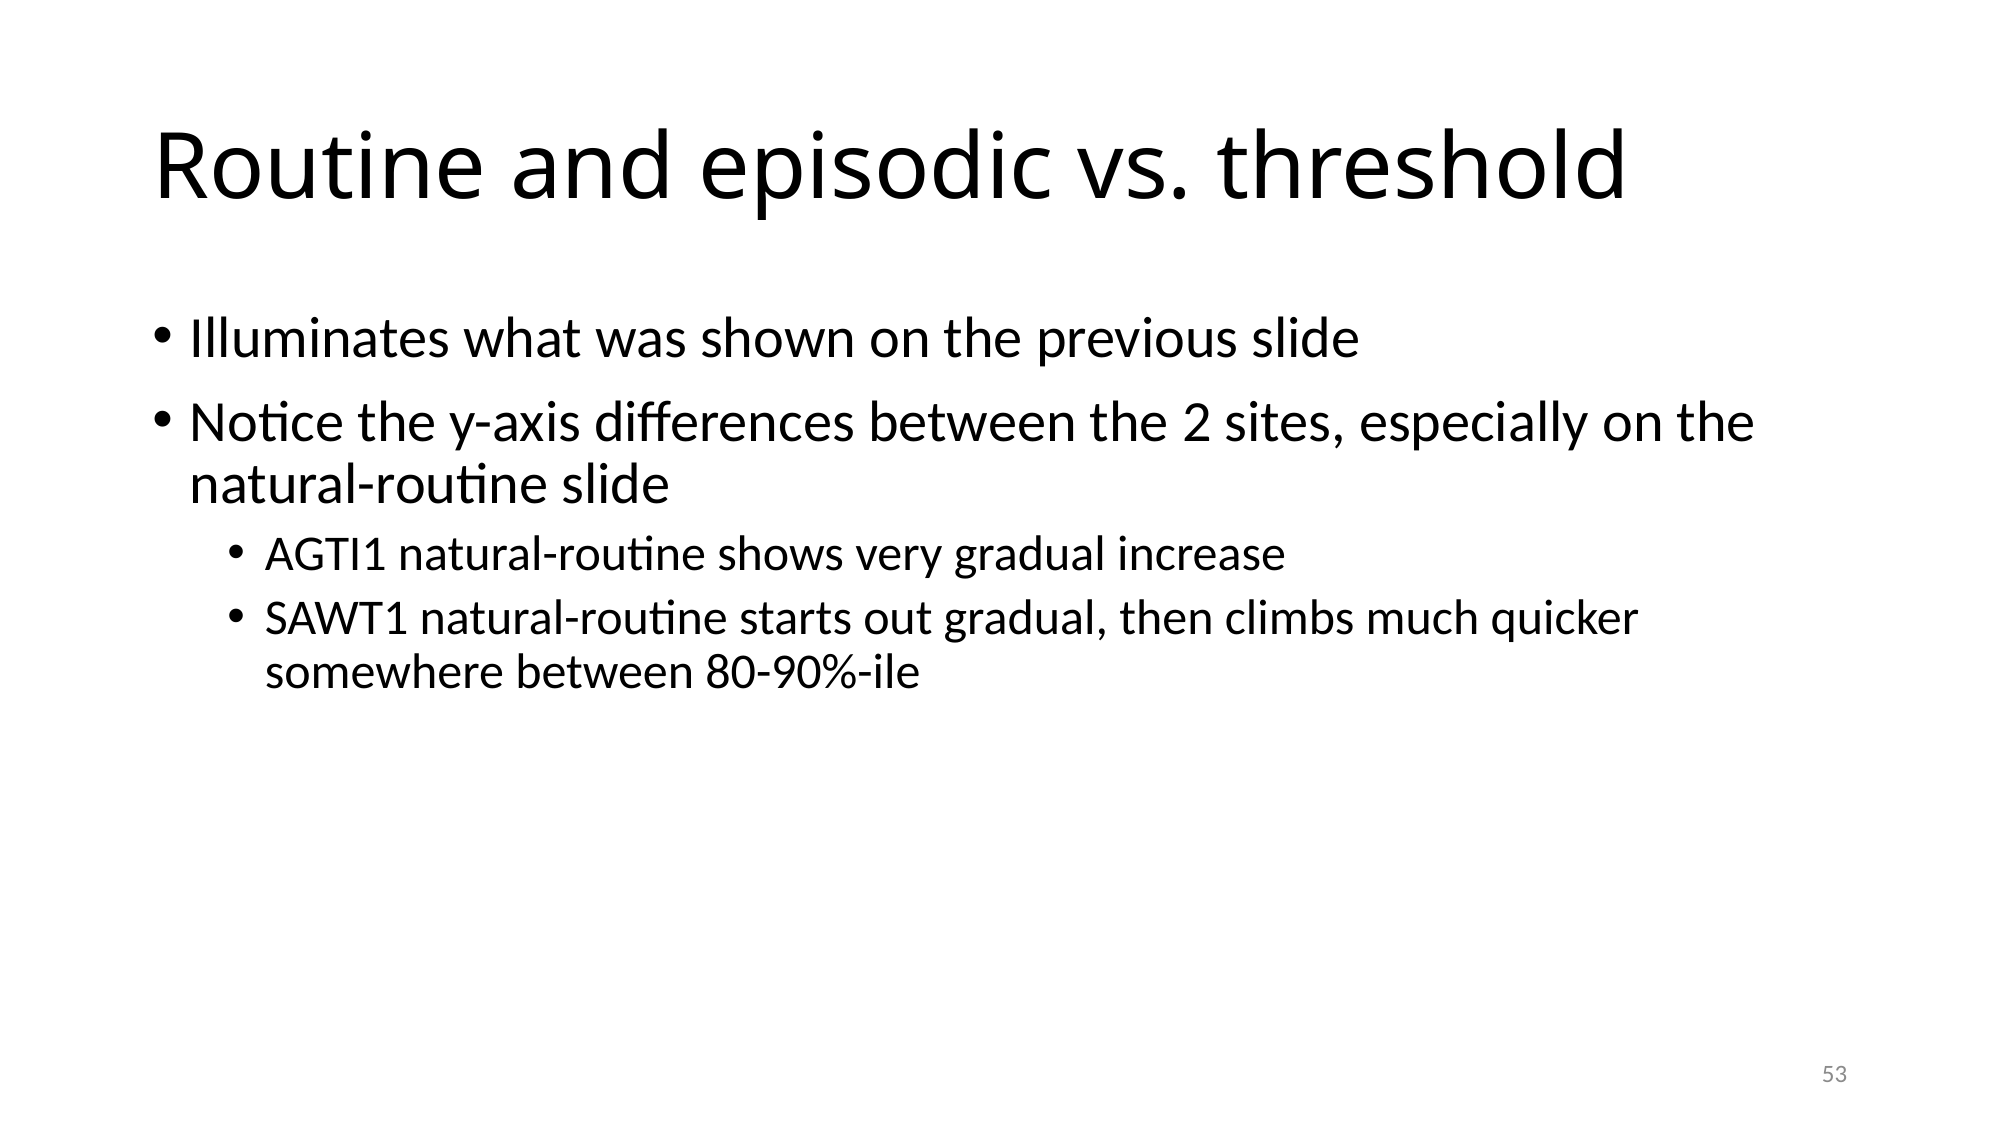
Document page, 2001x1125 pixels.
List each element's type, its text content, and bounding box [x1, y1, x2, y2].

slide_number 53 [1412, 1042, 1863, 1103]
title Routine and episodic vs. threshold [137, 59, 1863, 278]
list Illuminates what was shown on the previous slide Notice the y-axis differences between the 2 sites, especially on the natural-routine slide AGTI1 natural-routine shows very gradual increase SAWT1 natural-routine starts out gradual, then climbs much quicker somewhere between 80-90%-ile [137, 299, 1863, 1014]
